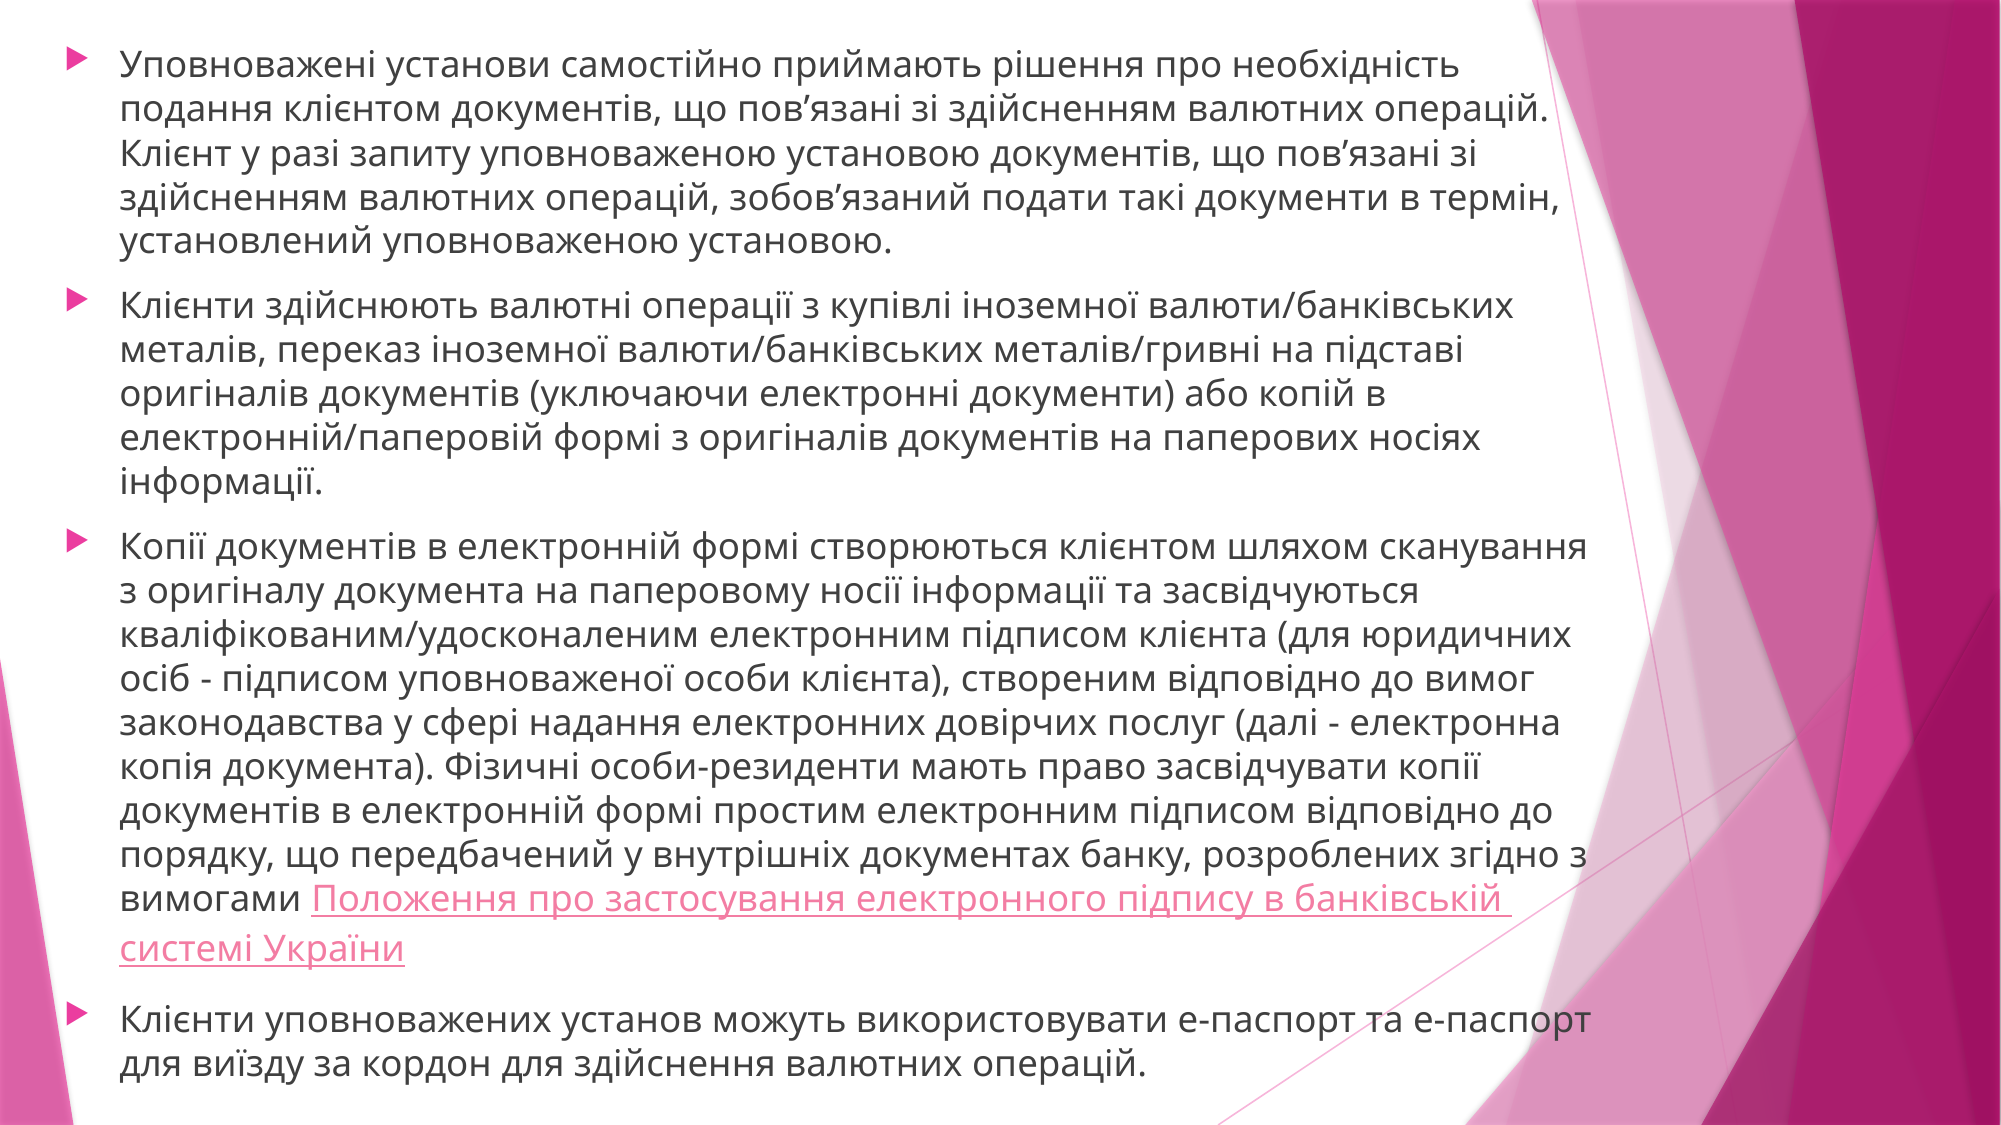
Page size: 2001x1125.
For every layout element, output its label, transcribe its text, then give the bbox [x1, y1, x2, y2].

list Уповноважені установи самостійно приймають рішення про необхідність подання клієнтом документів, що пов’язані зі здійсненням валютних операцій. Клієнт у разі запиту уповноваженою установою документів, що пов’язані зі здійсненням валютних операцій, зобов’язаний подати такі документи в термін, установлений уповноваженою установою. Клієнти здійснюють валютні операції з купівлі іноземної валюти/банківських металів, переказ іноземної валюти/банківських металів/гривні на підставі оригіналів документів (уключаючи електронні документи) або копій в електронній/паперовій формі з оригіналів документів на паперових носіях інформації. Копії документів в електронній формі створюються клієнтом шляхом сканування з оригіналу документа на паперовому носії інформації та засвідчуються кваліфікованим/удосконаленим електронним підписом клієнта (для юридичних осіб - підписом уповноваженої особи клієнта), створеним відповідно до вимог законодавства у сфері надання електронних довірчих послуг (далі - електронна копія документа). Фізичні особи-резиденти мають право засвідчувати копії документів в електронній формі простим електронним підписом відповідно до порядку, що передбачений у внутрішніх документах банку, розроблених згідно з вимогами Положення про застосування електронного підпису в банківській системі України Клієнти уповноважених установ можуть використовувати е-паспорт та е-паспорт для виїзду за кордон для здійснення валютних операцій. [49, 33, 1626, 1100]
